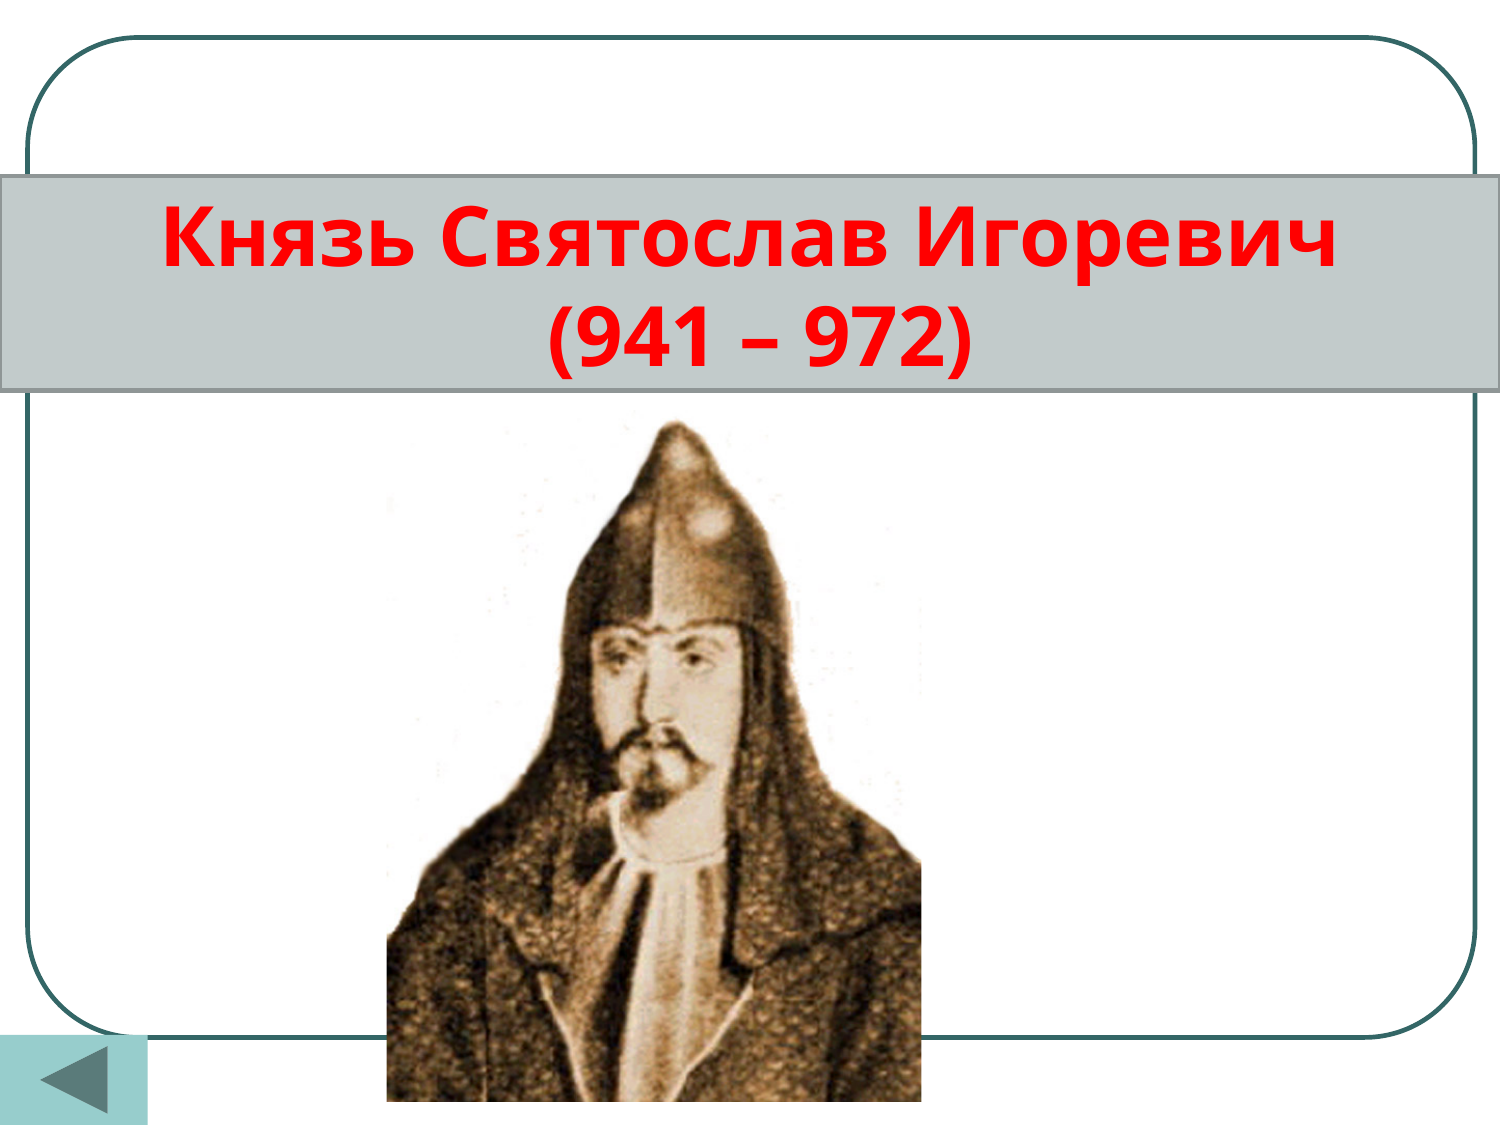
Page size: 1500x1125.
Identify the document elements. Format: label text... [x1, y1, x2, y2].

picture [386, 409, 922, 1102]
text_box [0, 1034, 148, 1125]
text_box Князь Святослав Игоревич (941 – 972) [0, 174, 1500, 393]
